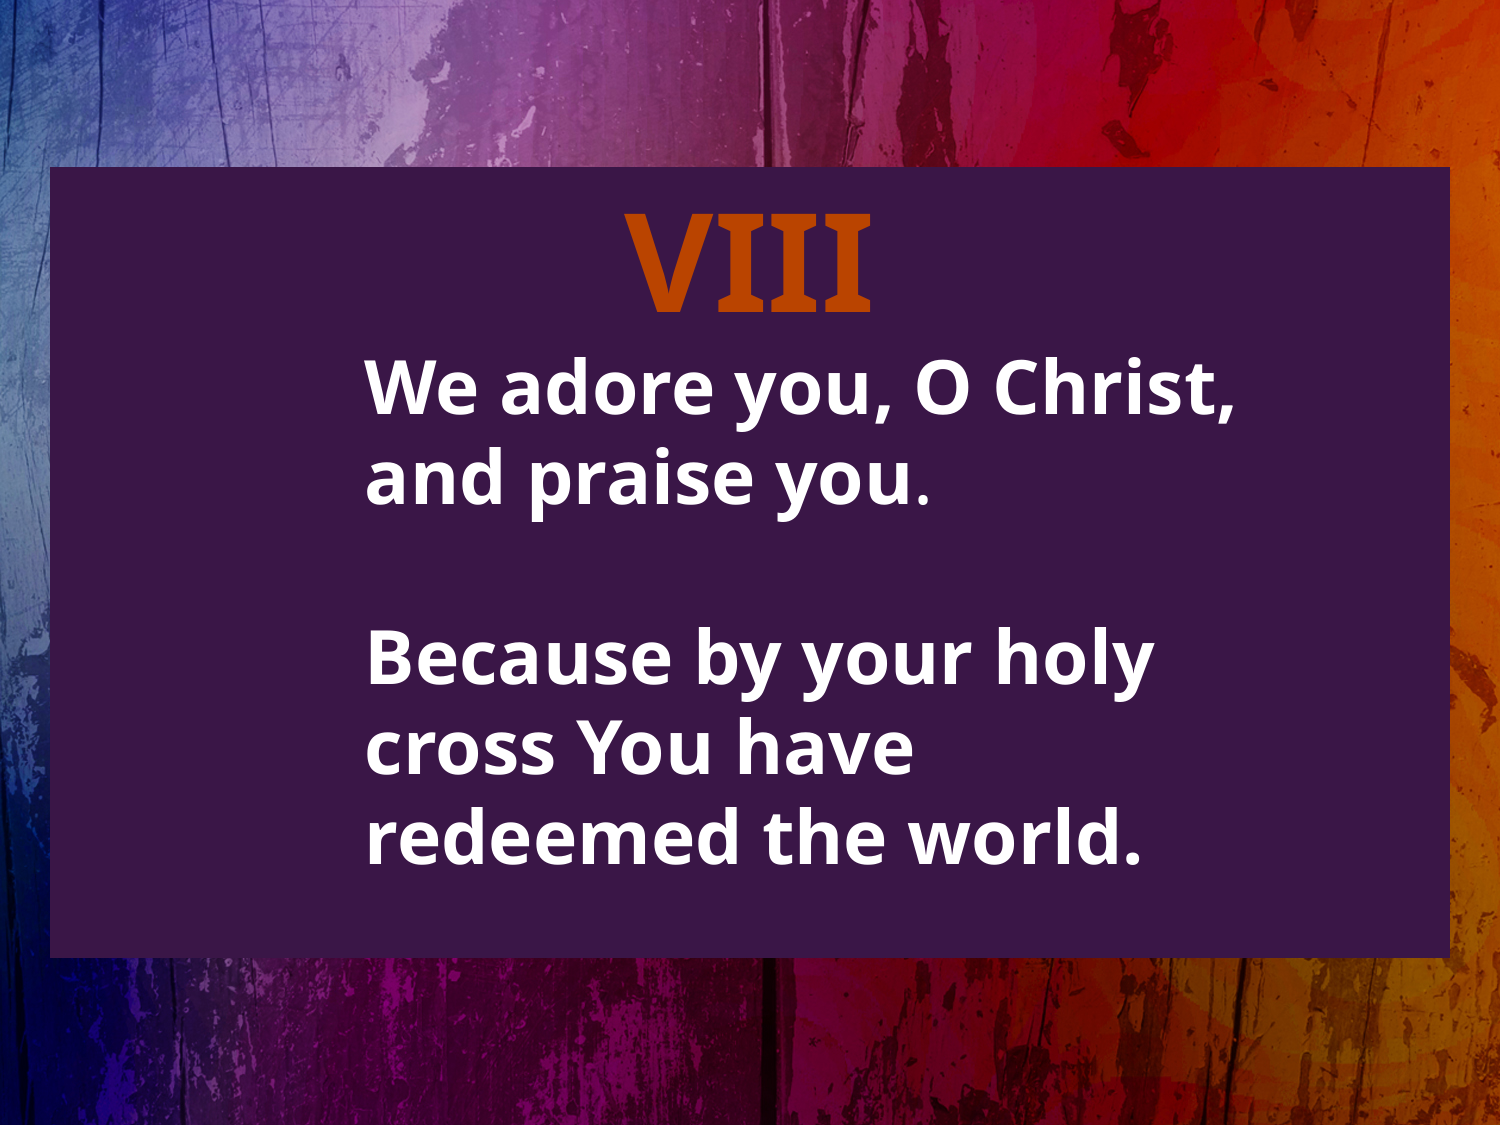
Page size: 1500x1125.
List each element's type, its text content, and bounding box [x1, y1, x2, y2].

picture [0, 0, 1500, 1125]
text_box VIII We adore you, O Christ, and praise you. Because by your holy cross You have redeemed the world. [50, 167, 1450, 958]
